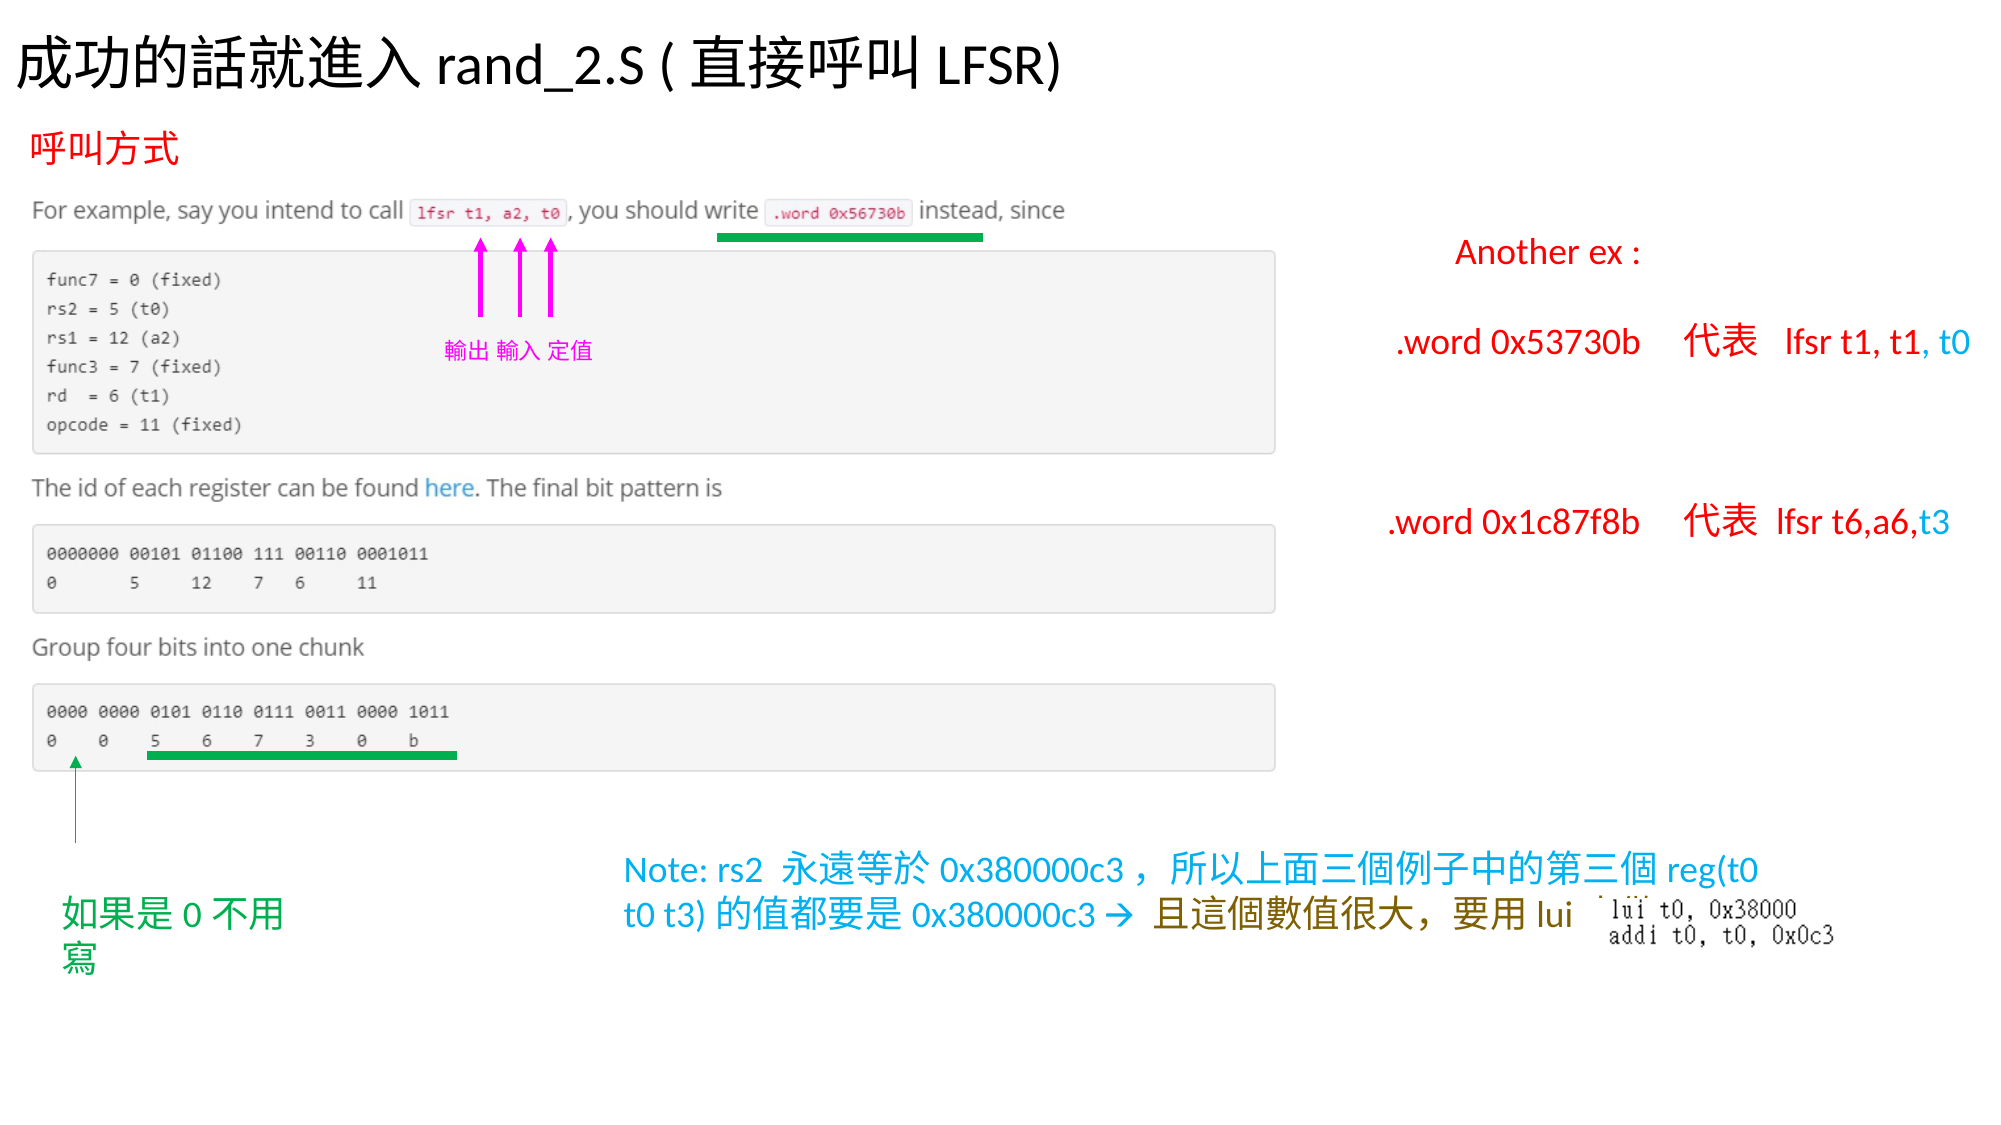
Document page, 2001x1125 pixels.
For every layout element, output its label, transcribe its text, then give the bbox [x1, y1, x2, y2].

picture [14, 178, 1311, 777]
text_box 呼叫方式 [14, 117, 820, 177]
picture [1579, 898, 1918, 949]
text_box Another ex : .word 0x53730b 代表 lfsr t1, t1, t0 .word 0x1c87f8b 代表 lfsr t6,a6,t3 [1321, 219, 2000, 550]
text_box Note: rs2 永遠等於0x380000c3，所以上面三個例子中的第三個reg(t0 t0 t3)的值都要是0x380000c3 🡪 且這個數值很大，要用lui來做 [608, 837, 1807, 942]
text_box 如果是0不用寫 [46, 882, 334, 988]
text_box 成功的話就進入rand_2.S (直接呼叫LFSR) [0, 18, 1097, 104]
